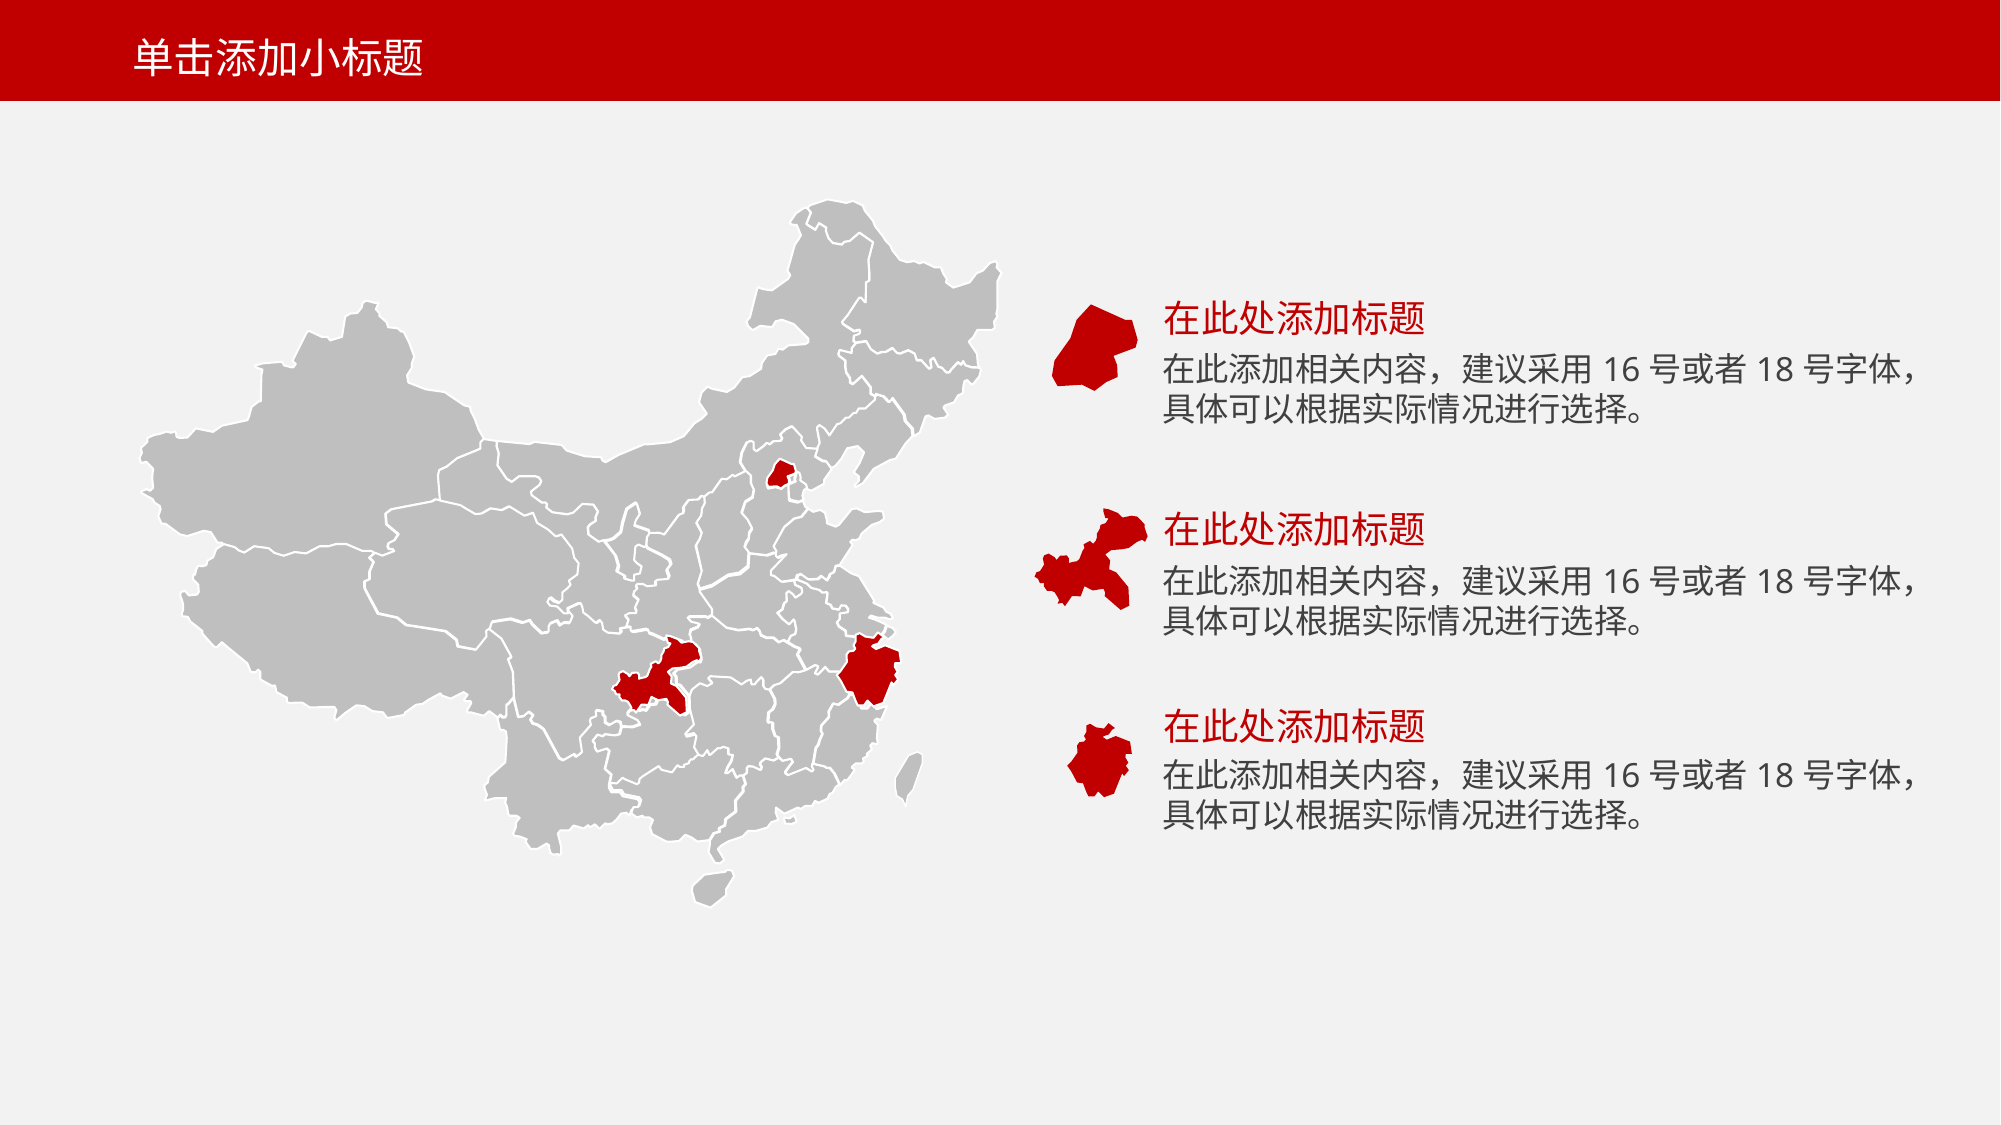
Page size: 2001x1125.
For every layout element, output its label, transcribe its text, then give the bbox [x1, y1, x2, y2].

text_box 在此添加相关内容，建议采用16号或者18号字体，具体可以根据实际情况进行选择。 [1147, 552, 1943, 648]
text_box 在此处添加标题 [1149, 498, 1442, 558]
text_box 在此处添加标题 [1149, 287, 1442, 341]
text_box [1051, 304, 1138, 391]
text_box [1034, 508, 1148, 610]
text_box 单击添加小标题 [117, 24, 440, 89]
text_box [139, 199, 1002, 908]
text_box 在此添加相关内容，建议采用16号或者18号字体，具体可以根据实际情况进行选择。 [1147, 746, 1943, 841]
text_box [1067, 723, 1132, 798]
text_box 在此添加相关内容，建议采用16号或者18号字体，具体可以根据实际情况进行选择。 [1147, 341, 1943, 436]
text_box 在此处添加标题 [1149, 695, 1442, 756]
